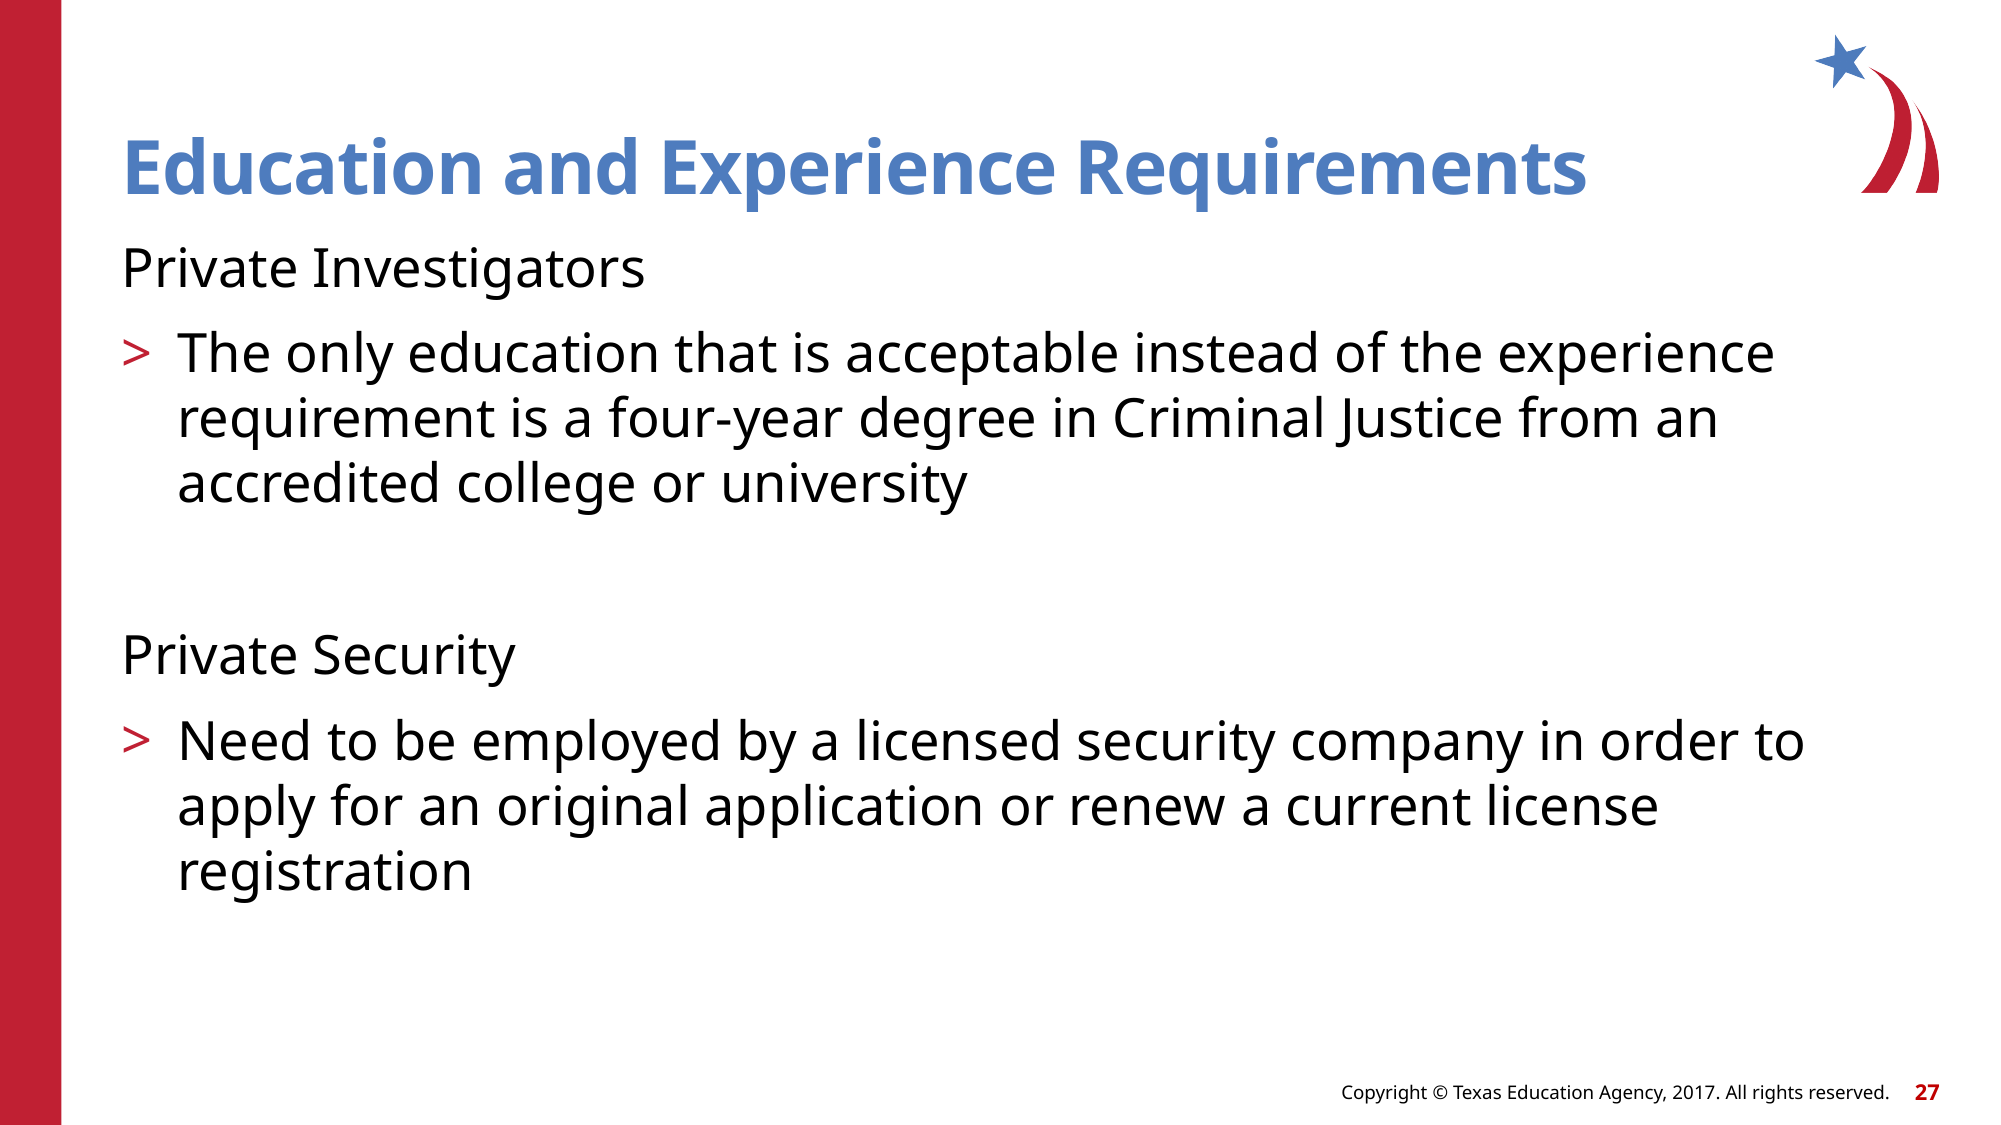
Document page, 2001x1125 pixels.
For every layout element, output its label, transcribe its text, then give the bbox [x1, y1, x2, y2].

list Private Investigators The only education that is acceptable instead of the experience requirement is a four-year degree in Criminal Justice from an accredited college or university Private Security Need to be employed by a licensed security company in order to apply for an original application or renew a current license registration [121, 233, 1936, 1010]
title Education and Experience Requirements [121, 66, 1772, 211]
picture [1814, 34, 1939, 193]
